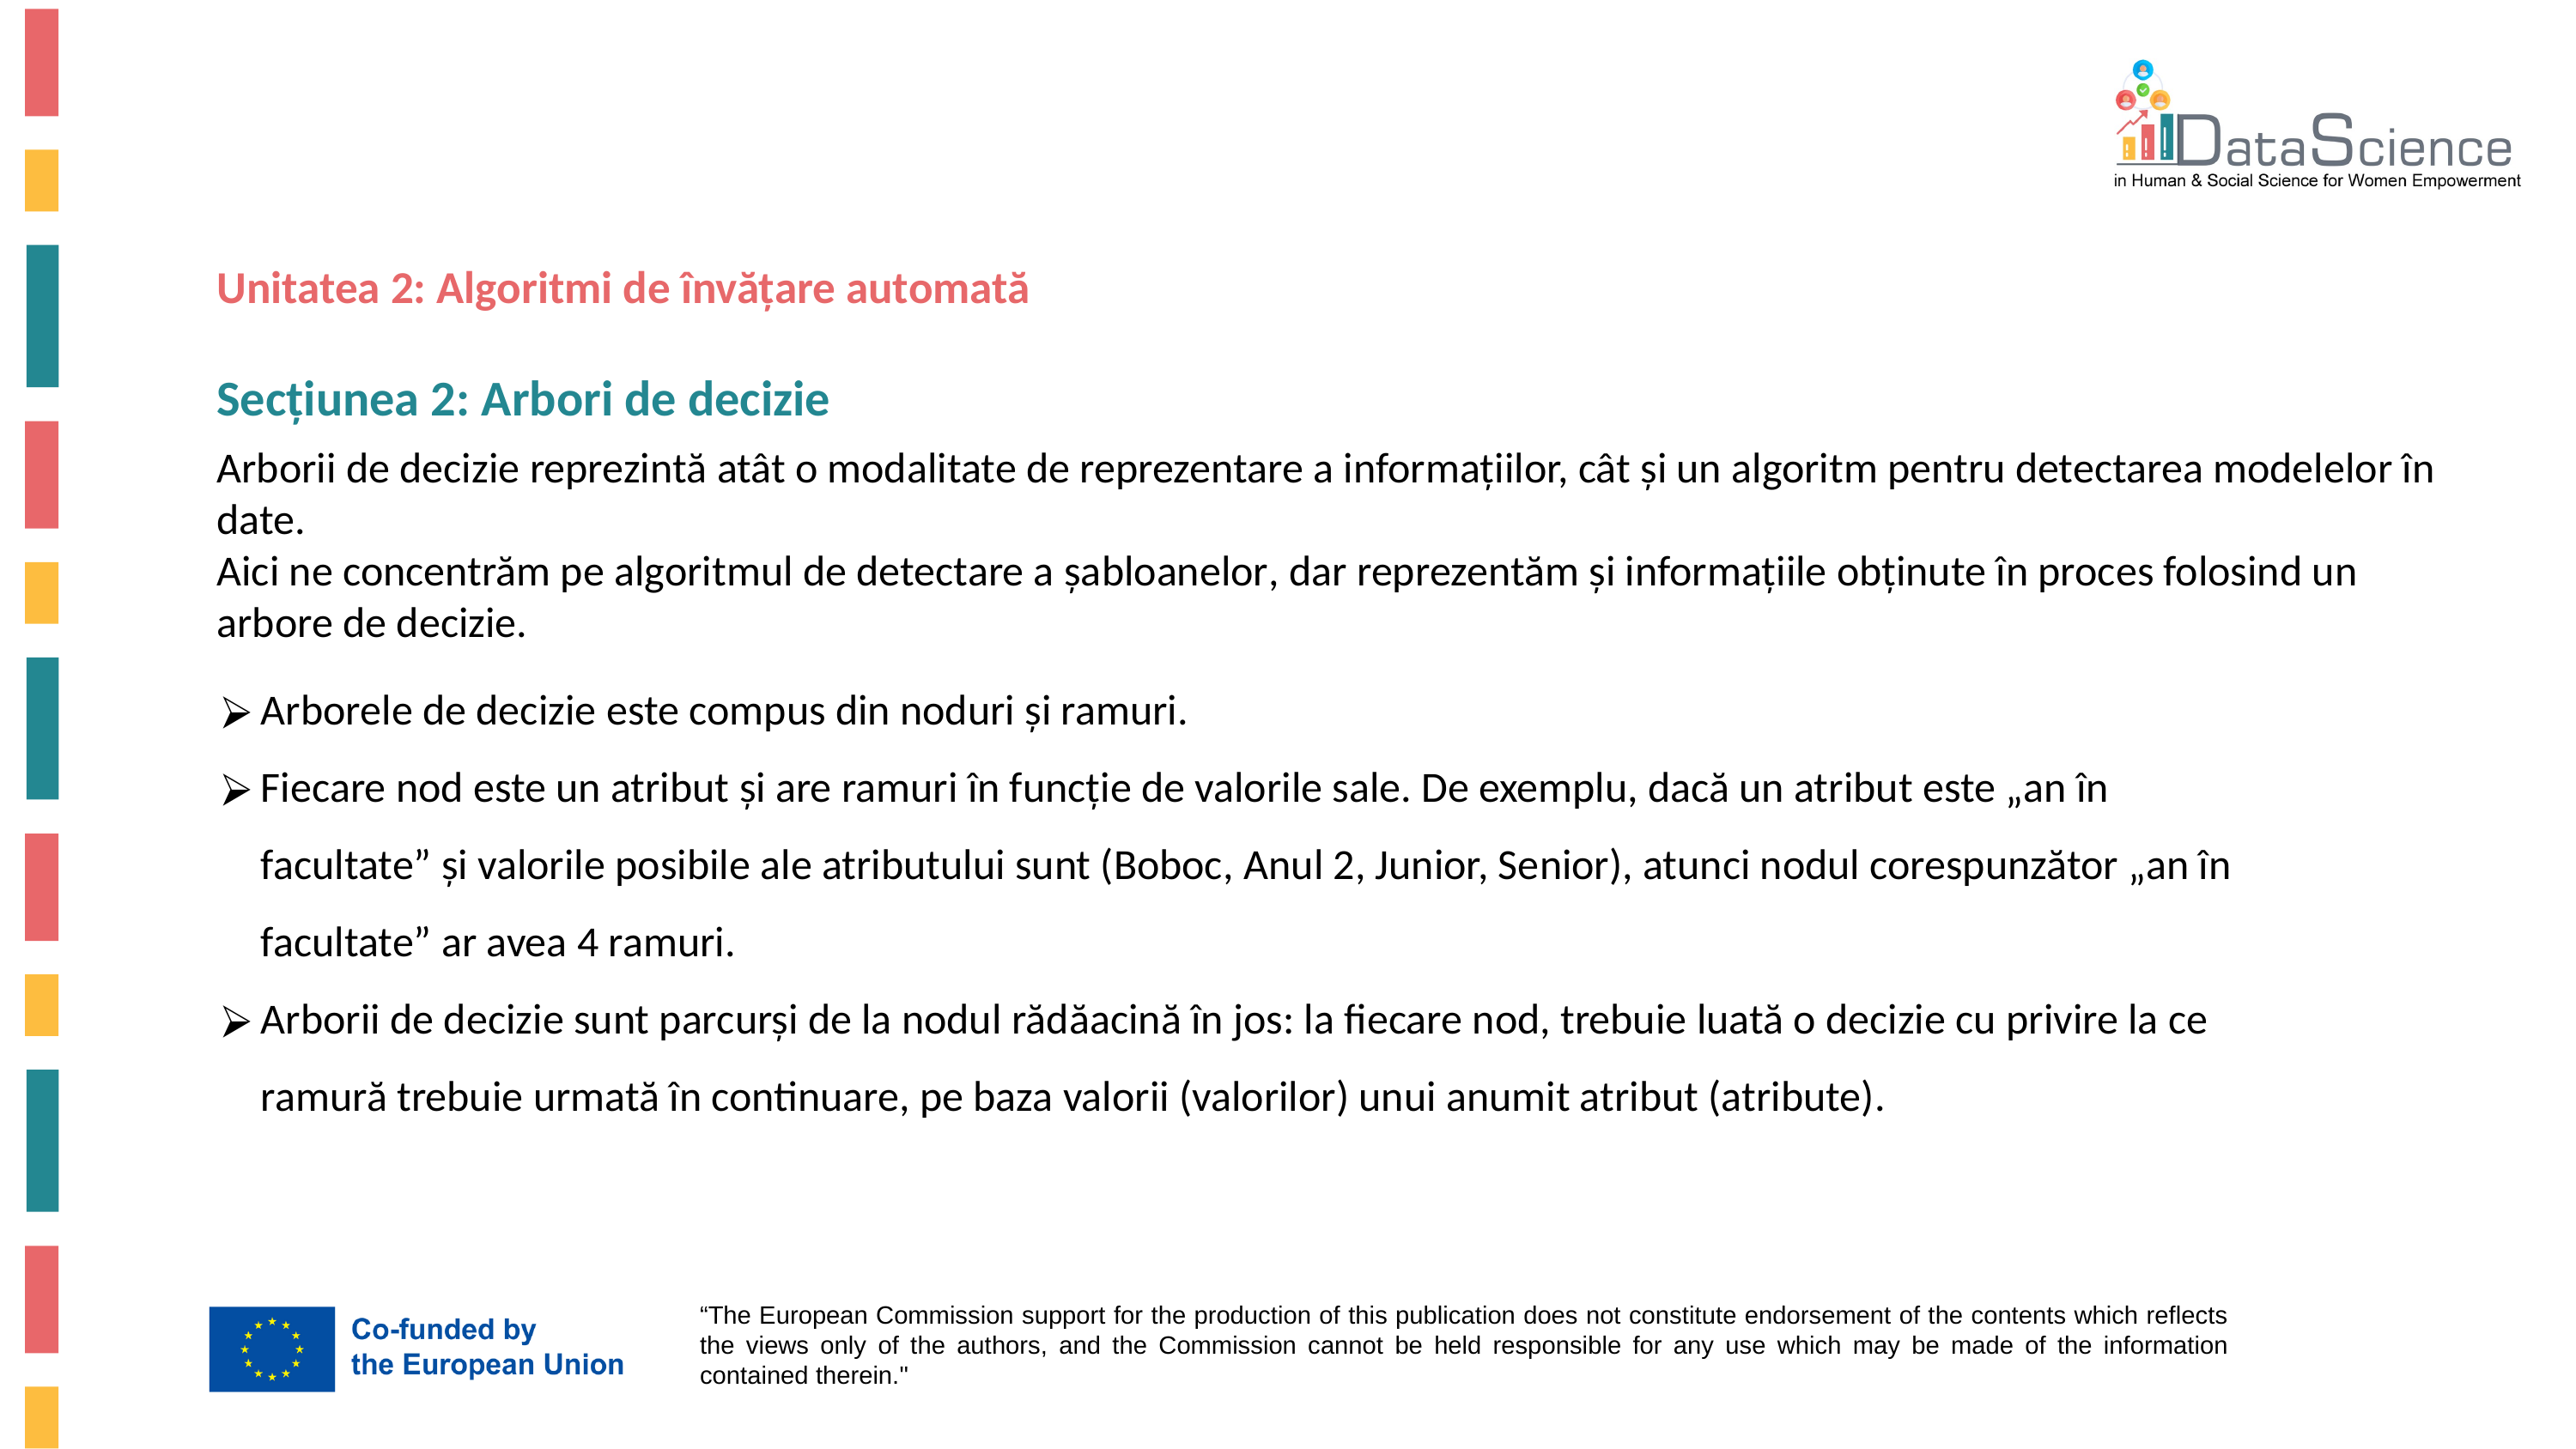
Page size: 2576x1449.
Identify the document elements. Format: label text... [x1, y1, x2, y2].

picture [2114, 58, 2522, 191]
text_box Arborele de decizie este compus din noduri și ramuri. Fiecare nod este un atribut și are ramuri în funcție de valorile sale. De exemplu, dacă un atribut este „an în facultate” și valorile posibile ale atributului sunt (Boboc, Anul 2, Junior, Senior), atunci nodul corespunzător „an în facultate” ar avea 4 ramuri. Arborii de decizie sunt parcurși de la nodul rădăacină în jos: la fiecare nod, trebuie luată o decizie cu privire la ce ramură trebuie urmată în continuare, pe baza valorii (valorilor) unui anumit atribut (atribute). [208, 650, 2297, 1127]
text_box Arborii de decizie reprezintă atât o modalitate de reprezentare a informațiilor, cât și un algoritm pentru detectarea modelelor în date. Aici ne concentrăm pe algoritmul de detectare a șabloanelor, dar reprezentăm și informațiile obținute în proces folosind un arbore de decizie. [204, 433, 2464, 652]
text_box Unitatea 2: Algoritmi de învățare automată [204, 198, 1438, 319]
text_box Secțiunea 2: Arbori de decizie [204, 359, 1619, 433]
picture [204, 1301, 655, 1397]
